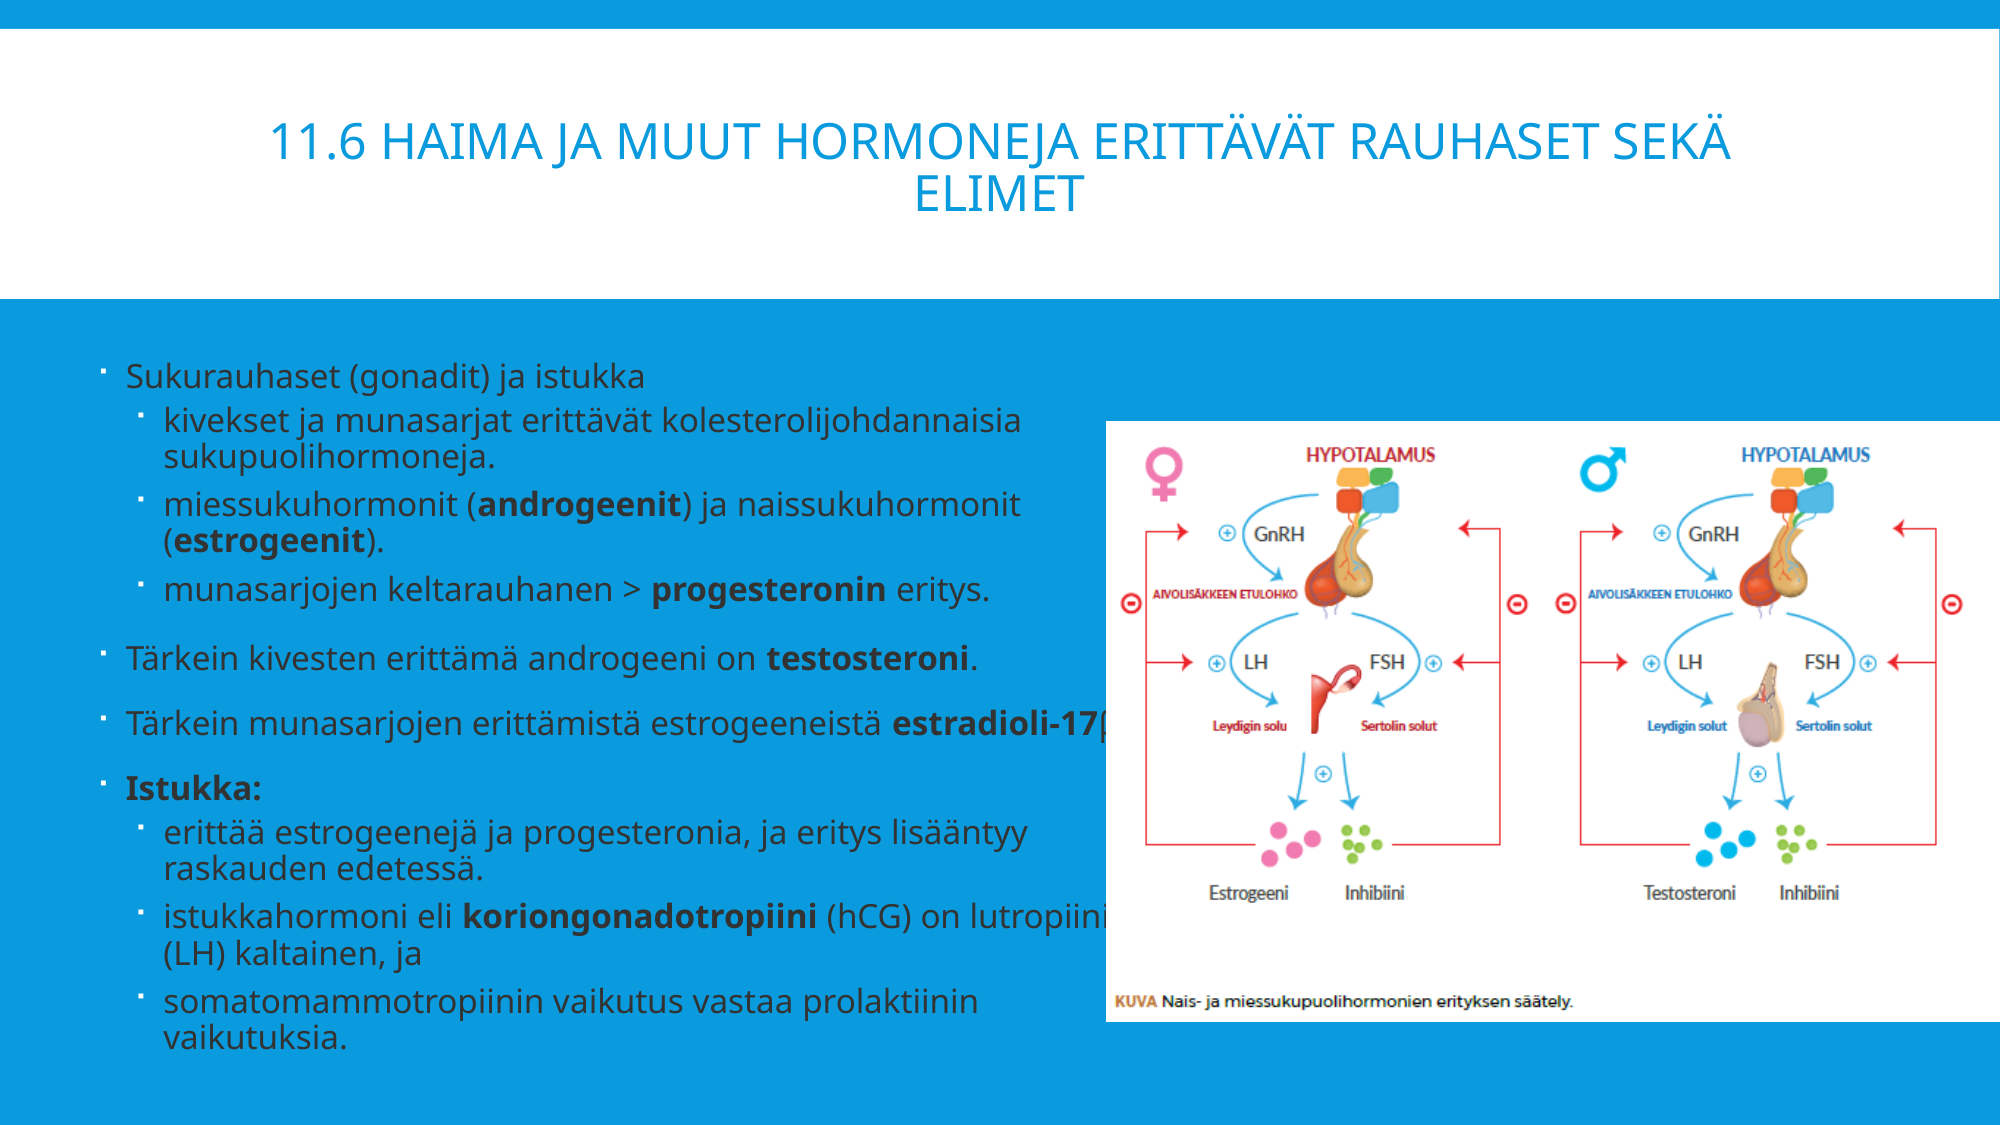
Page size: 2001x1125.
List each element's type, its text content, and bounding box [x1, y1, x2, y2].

picture [1106, 422, 2000, 1021]
list Sukurauhaset (gonadit) ja istukka kivekset ja munasarjat erittävät kolesterolijohdannaisia sukupuolihormoneja. miessukuhormonit (androgeenit) ja naissukuhormonit (estrogeenit). munasarjojen keltarauhanen > progesteronin eritys. Tärkein kivesten erittämä androgeeni on testosteroni. Tärkein munasarjojen erittämistä estrogeeneistä estradioli-17β. Istukka: erittää estrogeenejä ja progesteronia, ja eritys lisääntyy raskauden edetessä. istukkahormoni eli koriongonadotropiini (hCG) on lutropiinin (LH) kaltainen, ja somatomammotropiinin vaikutus vastaa prolaktiinin vaikutuksia. [80, 351, 1155, 1042]
picture [228, 1042, 235, 1049]
title 11.6 Haima ja muut hormoneja erittävät rauhaset sekä elimet [197, 46, 1803, 295]
